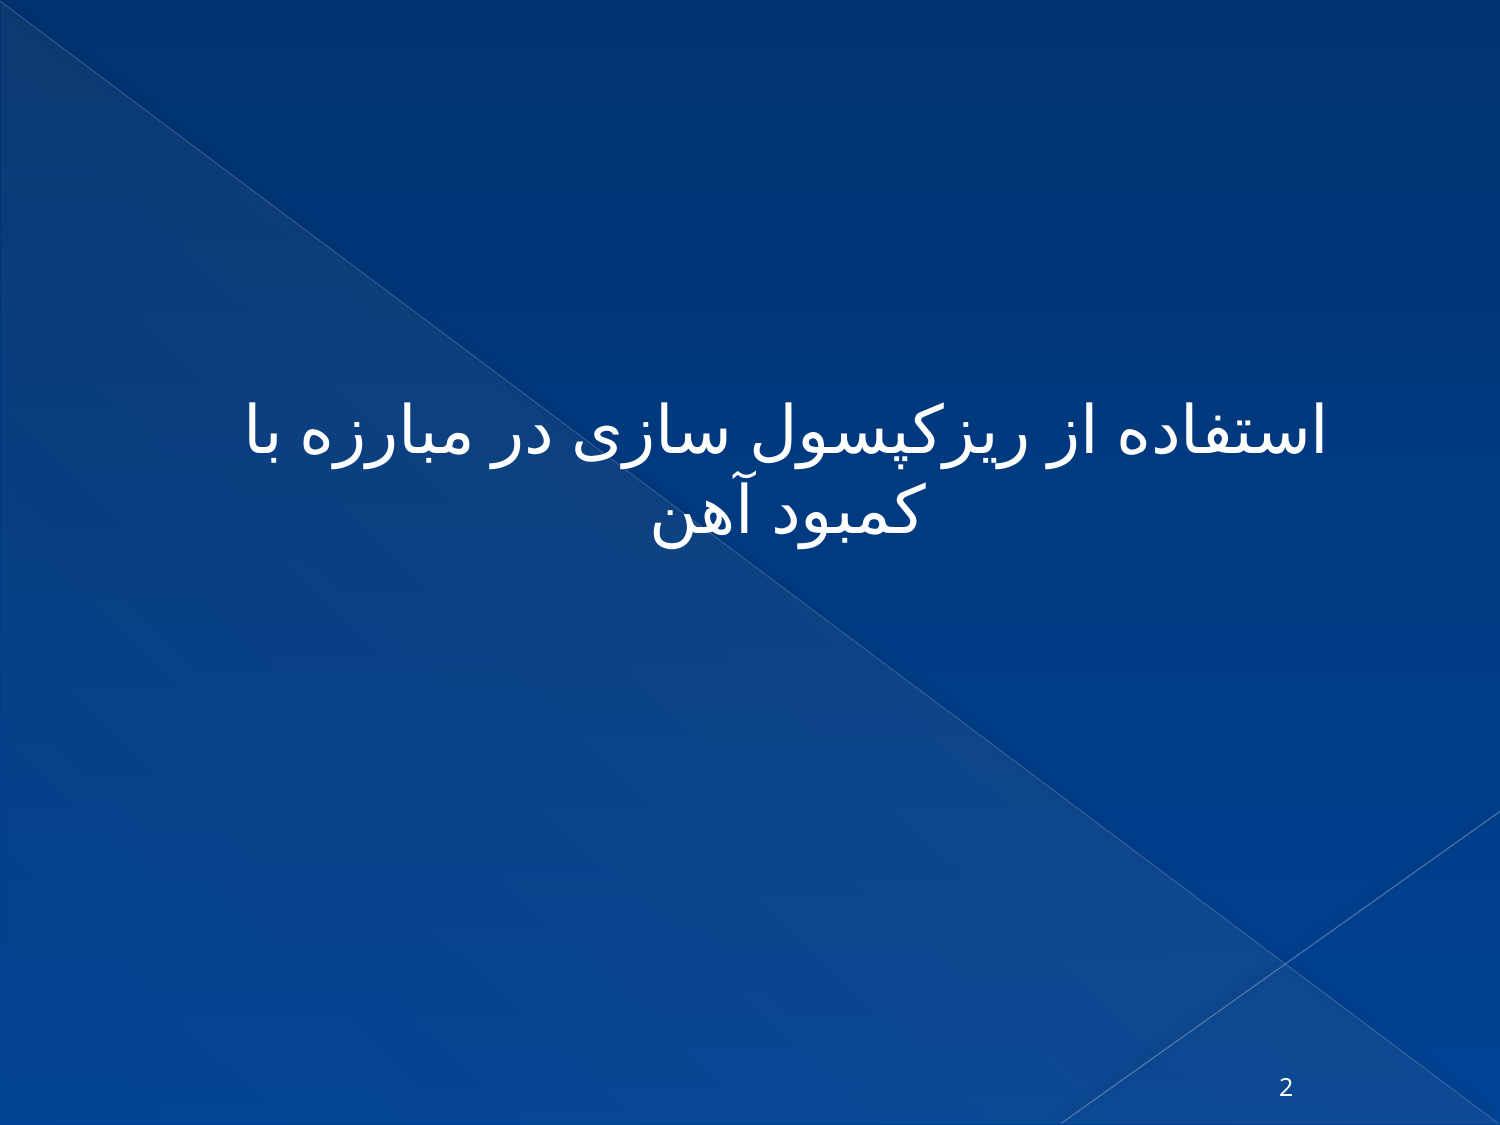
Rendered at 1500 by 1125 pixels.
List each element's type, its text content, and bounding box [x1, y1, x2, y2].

text_box استفاده از ریزکپسول سازی در مبارزه با کمبود آهن [162, 122, 1413, 724]
slide_number 2 [1245, 1063, 1328, 1113]
